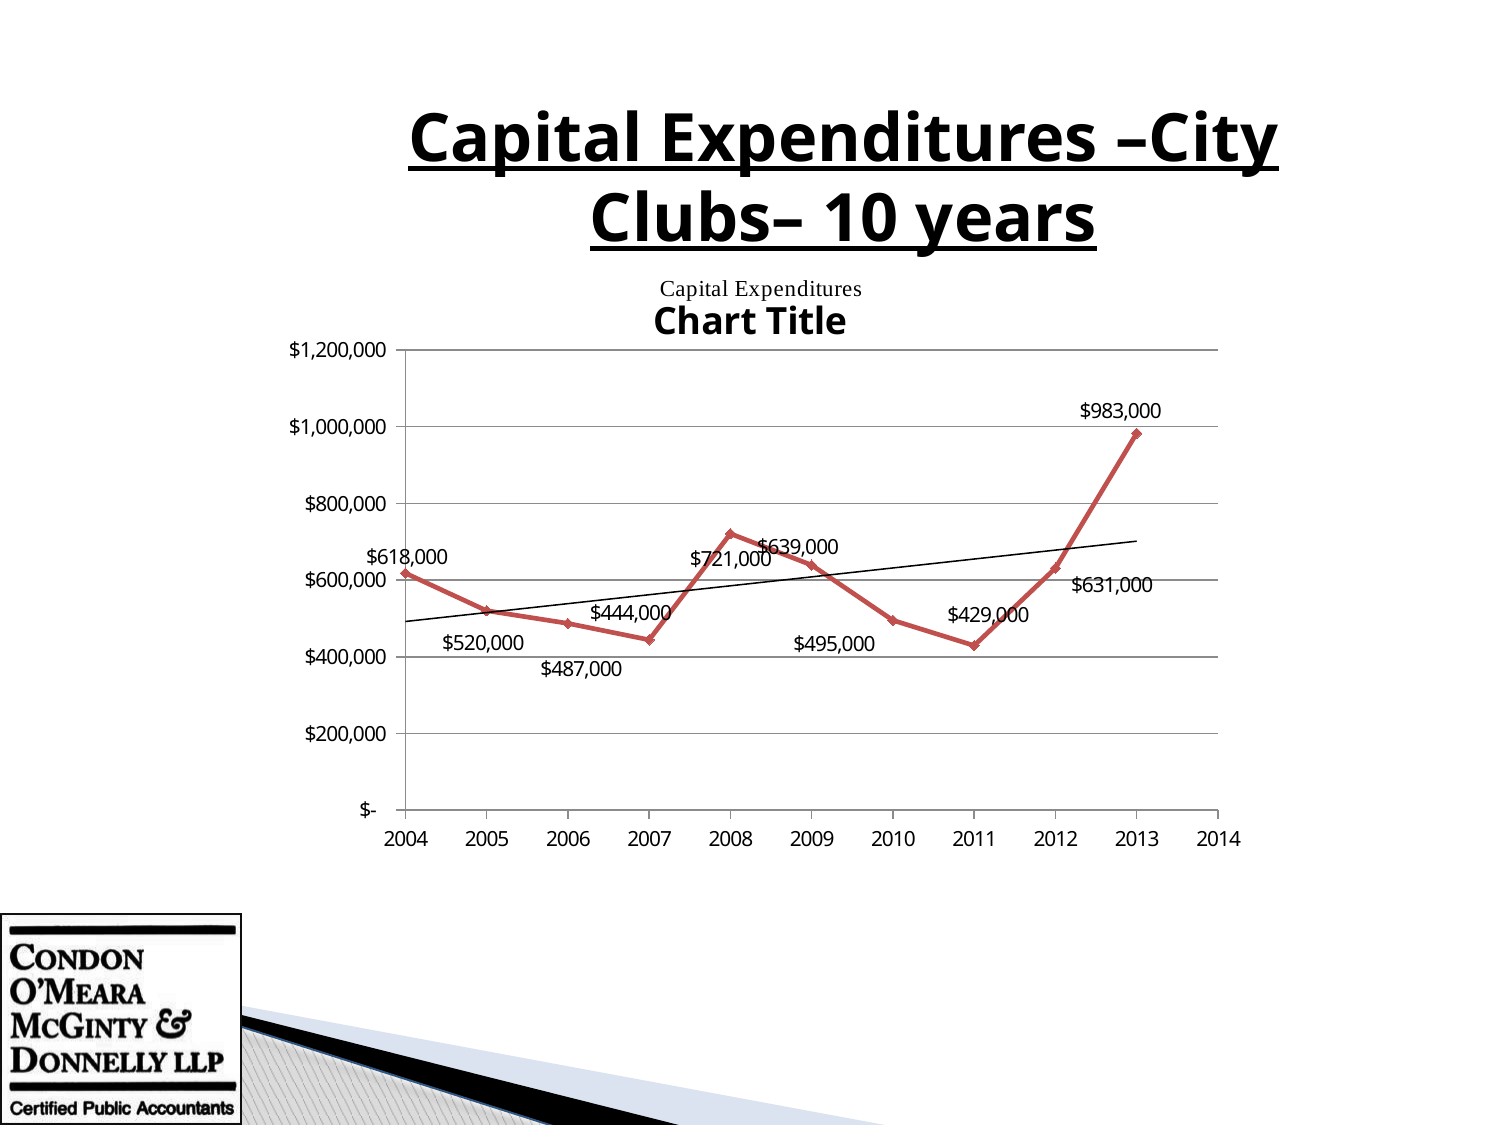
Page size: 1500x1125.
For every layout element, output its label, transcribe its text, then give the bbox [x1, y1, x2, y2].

chart [246, 262, 1254, 863]
text_box Capital Expenditures –City Clubs– 10 years [312, 87, 1375, 263]
picture [0, 913, 243, 1125]
